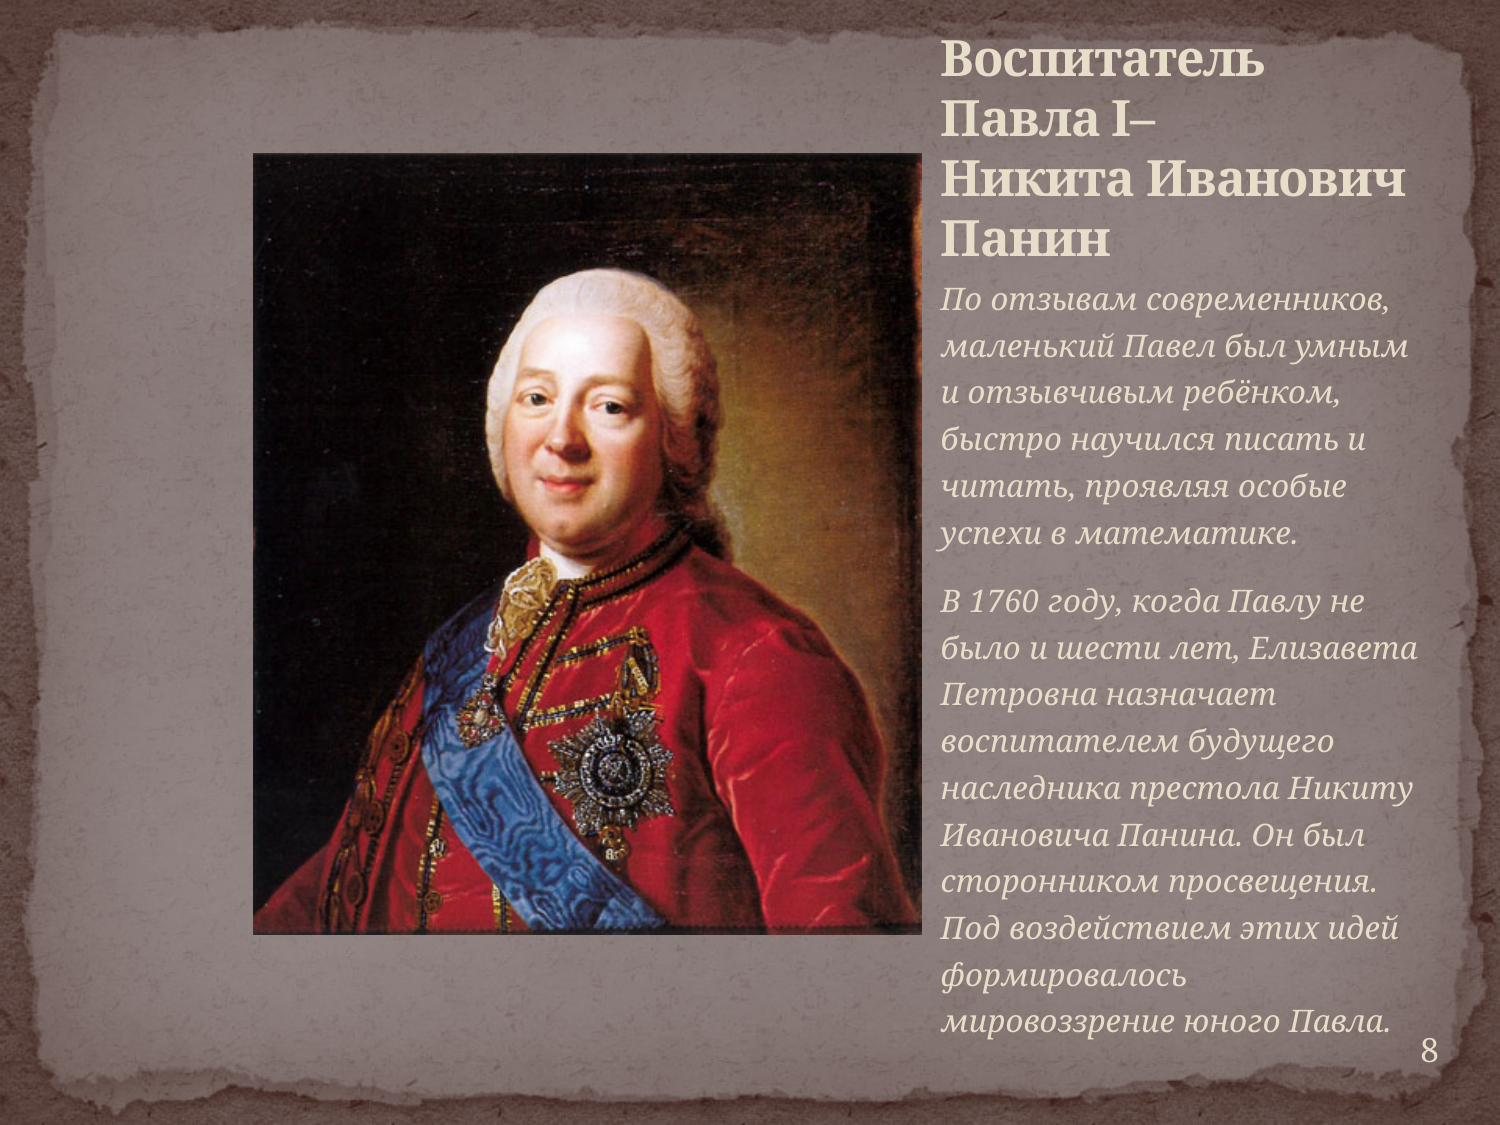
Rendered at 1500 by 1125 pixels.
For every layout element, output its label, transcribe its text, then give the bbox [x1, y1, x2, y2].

title Воспитатель Павла I– Никита Иванович Панин [925, 46, 1438, 274]
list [255, 156, 920, 933]
list По отзывам современников, маленький Павел был умным и отзывчивым ребёнком, быстро научился писать и читать, проявляя особые успехи в математике. В 1760 году, когда Павлу не было и шести лет, Елизавета Петровна назначает воспитателем будущего наследника престола Никиту Ивановича Панина. Он был сторонником просвещения. Под воздействием этих идей формировалось мировоззрение юного Павла. [925, 274, 1438, 1125]
slide_number 8 [1379, 1014, 1480, 1089]
